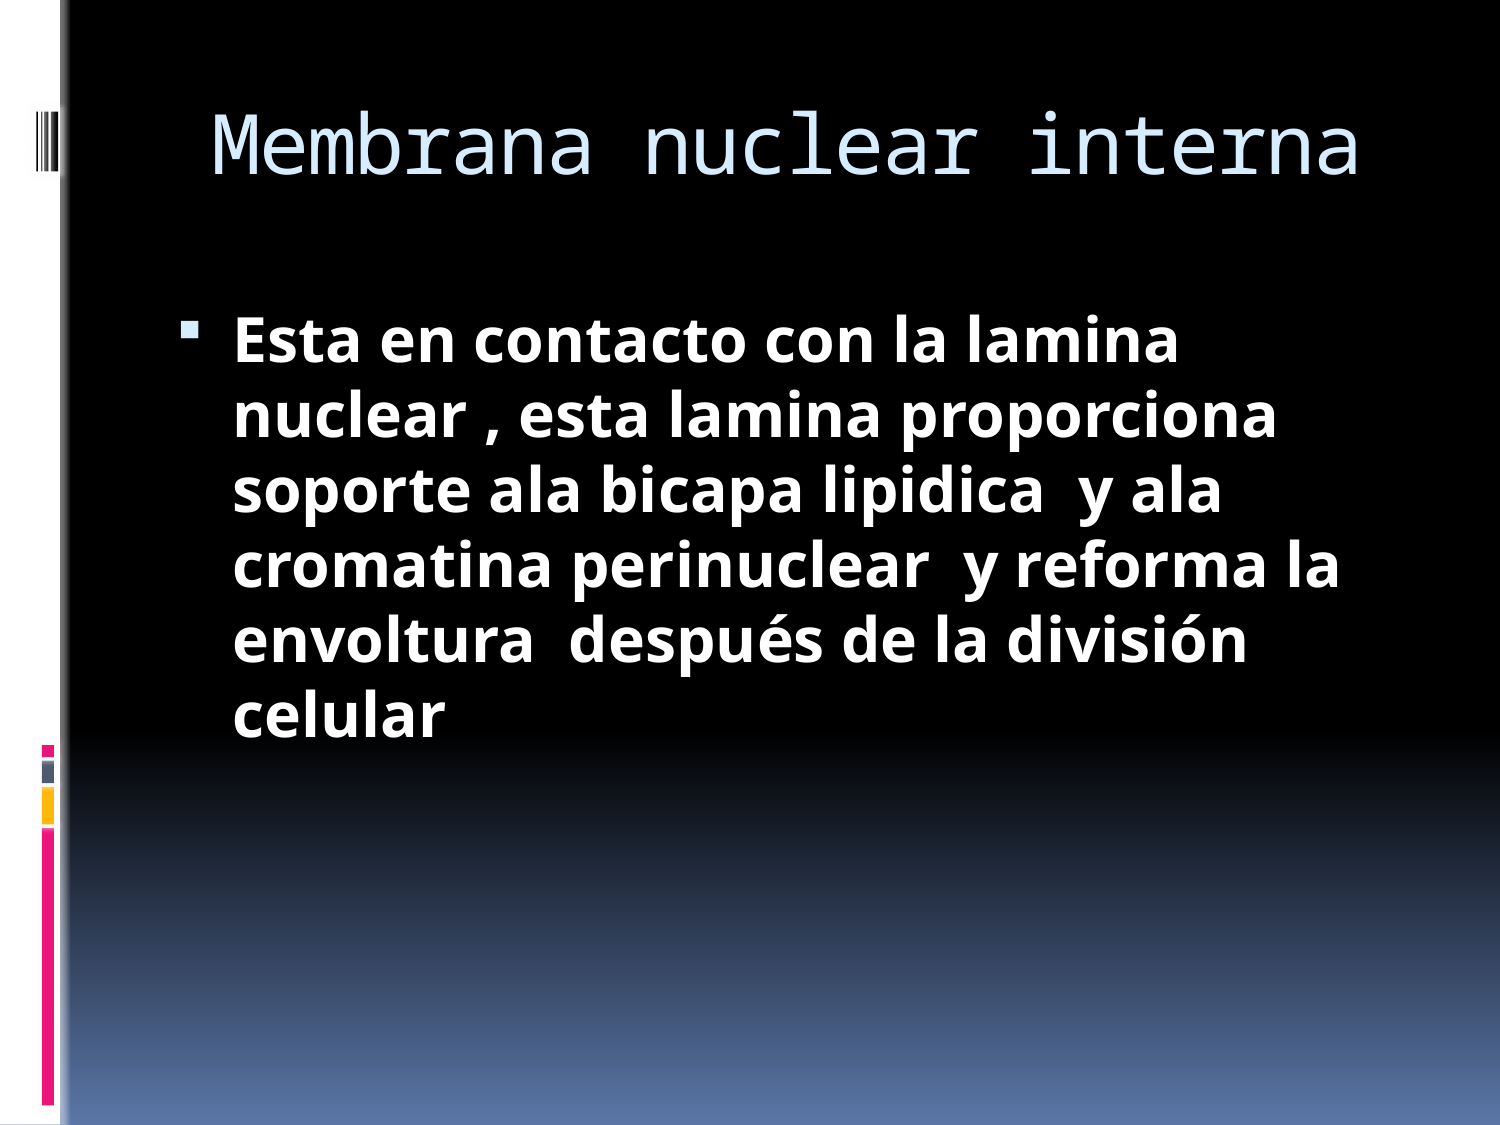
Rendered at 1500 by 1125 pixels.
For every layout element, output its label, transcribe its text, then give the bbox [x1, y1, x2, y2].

list Esta en contacto con la lamina nuclear , esta lamina proporciona soporte ala bicapa lipidica y ala cromatina perinuclear y reforma la envoltura después de la división celular [150, 292, 1425, 1043]
title Membrana nuclear interna [150, 83, 1425, 234]
